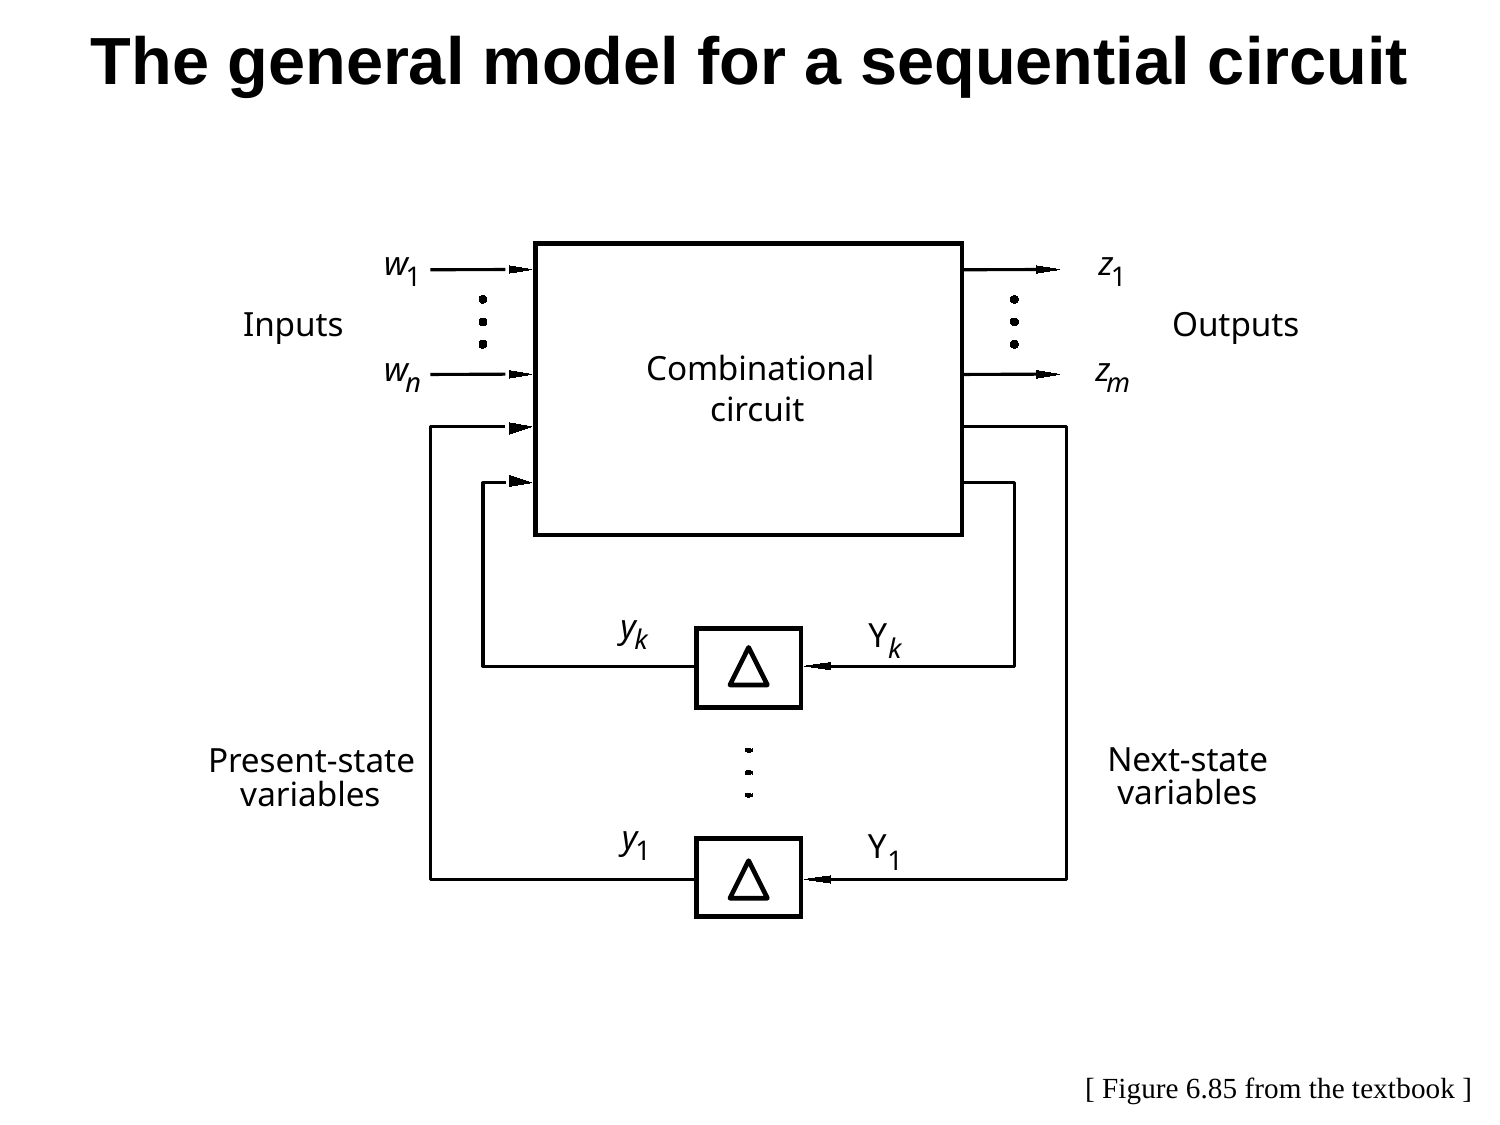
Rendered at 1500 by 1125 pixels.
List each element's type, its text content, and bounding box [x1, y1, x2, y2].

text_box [213, 242, 1309, 918]
text_box [ Figure 6.85 from the textbook ] [1070, 1062, 1488, 1113]
text_box The general model for a sequential circuit [0, 1, 1500, 114]
